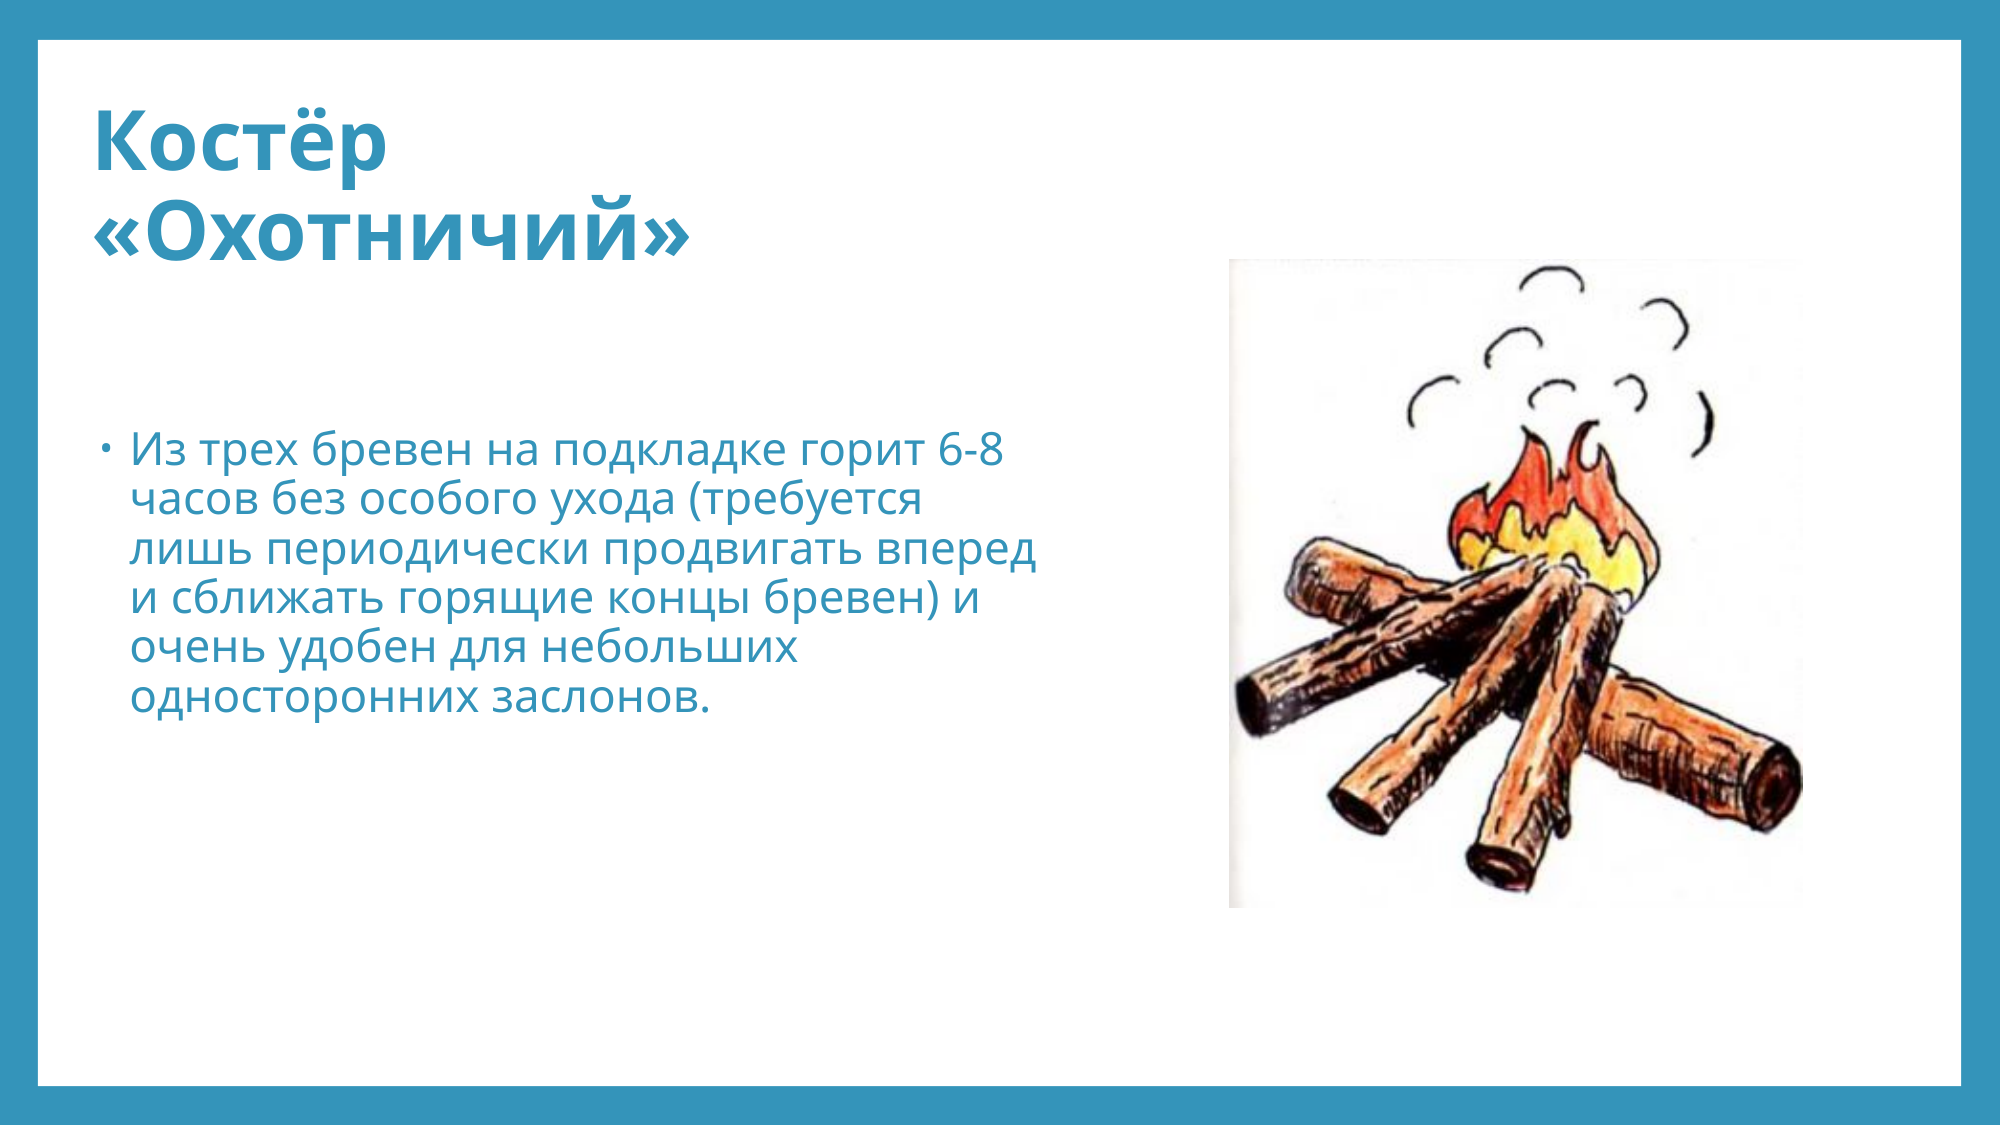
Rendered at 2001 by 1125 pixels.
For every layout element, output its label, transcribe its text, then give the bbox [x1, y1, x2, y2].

picture [1228, 259, 1803, 908]
title Костёр «Охотничий» [76, 70, 930, 307]
list Из трех бревен на подкладке горит 6-8 часов без особого ухода (требуется лишь периодически продвигать вперед и сближать горящие концы бревен) и очень удобен для небольших односторонних заслонов. [76, 418, 1064, 1125]
